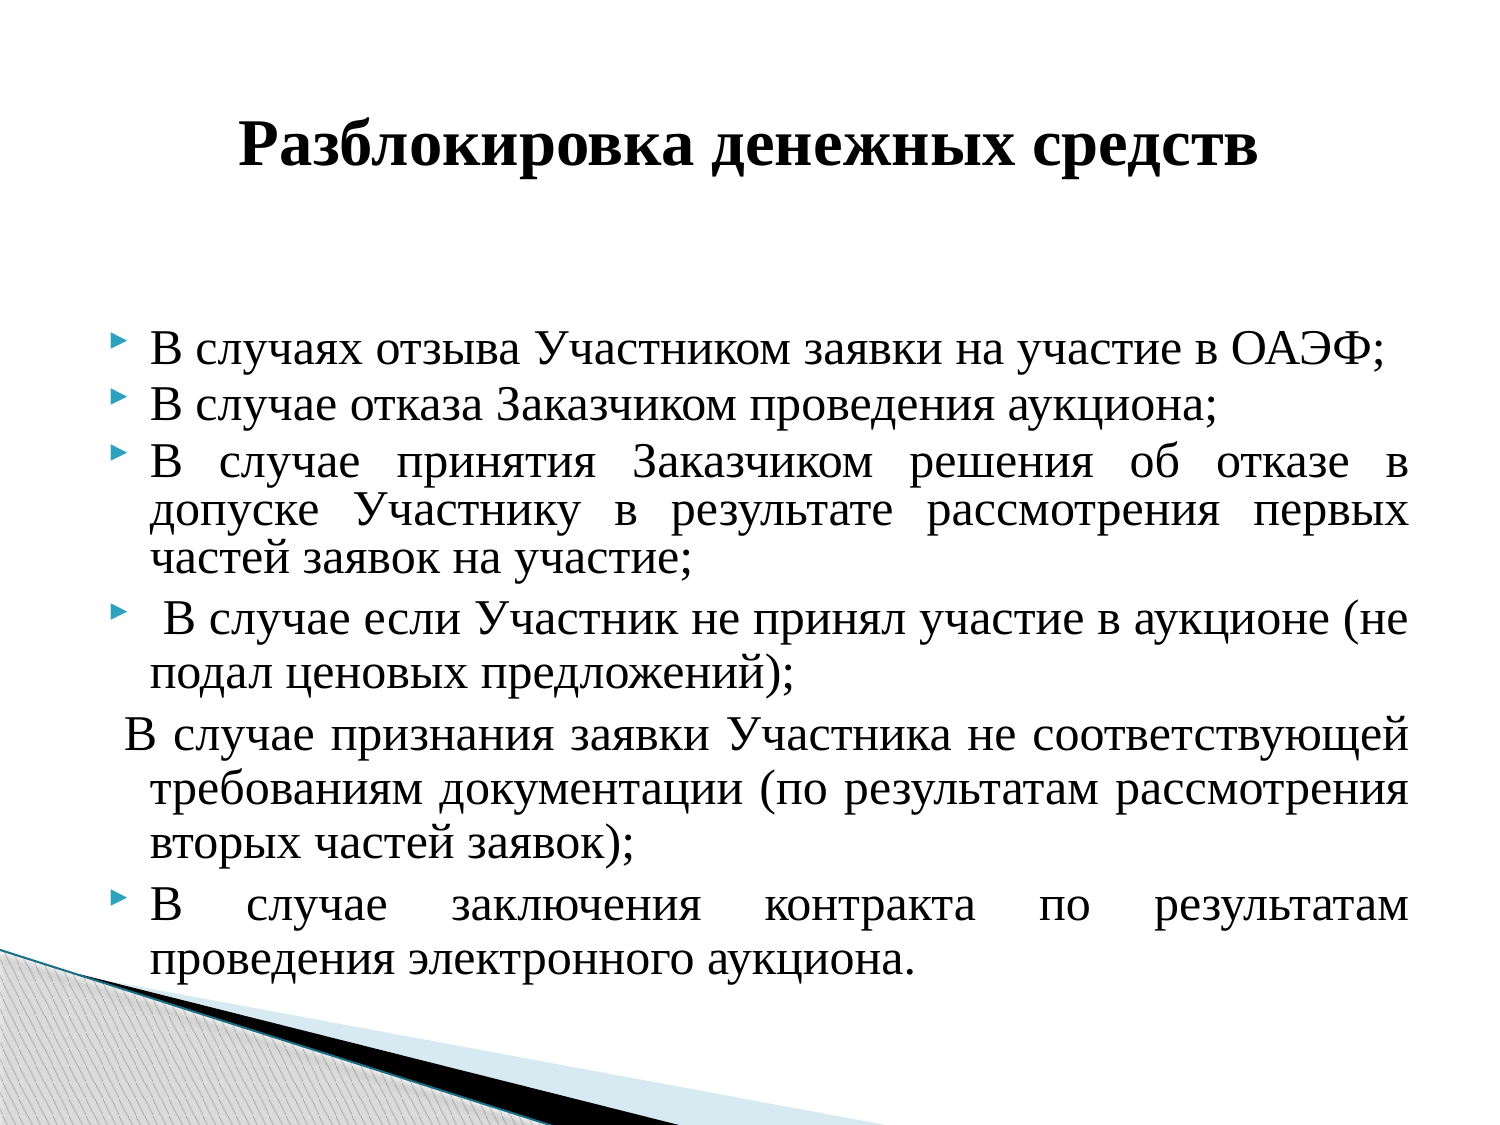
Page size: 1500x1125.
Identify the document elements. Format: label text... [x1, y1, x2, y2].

list В случаях отзыва Участником заявки на участие в ОАЭФ; В случае отказа Заказчиком проведения аукциона; В случае принятия Заказчиком решения об отказе в допуске Участнику в результате рассмотрения первых частей заявок на участие; В случае если Участник не принял участие в аукционе (не подал ценовых предложений); В случае признания заявки Участника не соответствующей требованиям документации (по результатам рассмотрения вторых частей заявок); В случае заключения контракта по результатам проведения электронного аукциона. [75, 242, 1425, 986]
title Разблокировка денежных средств [75, 45, 1425, 233]
